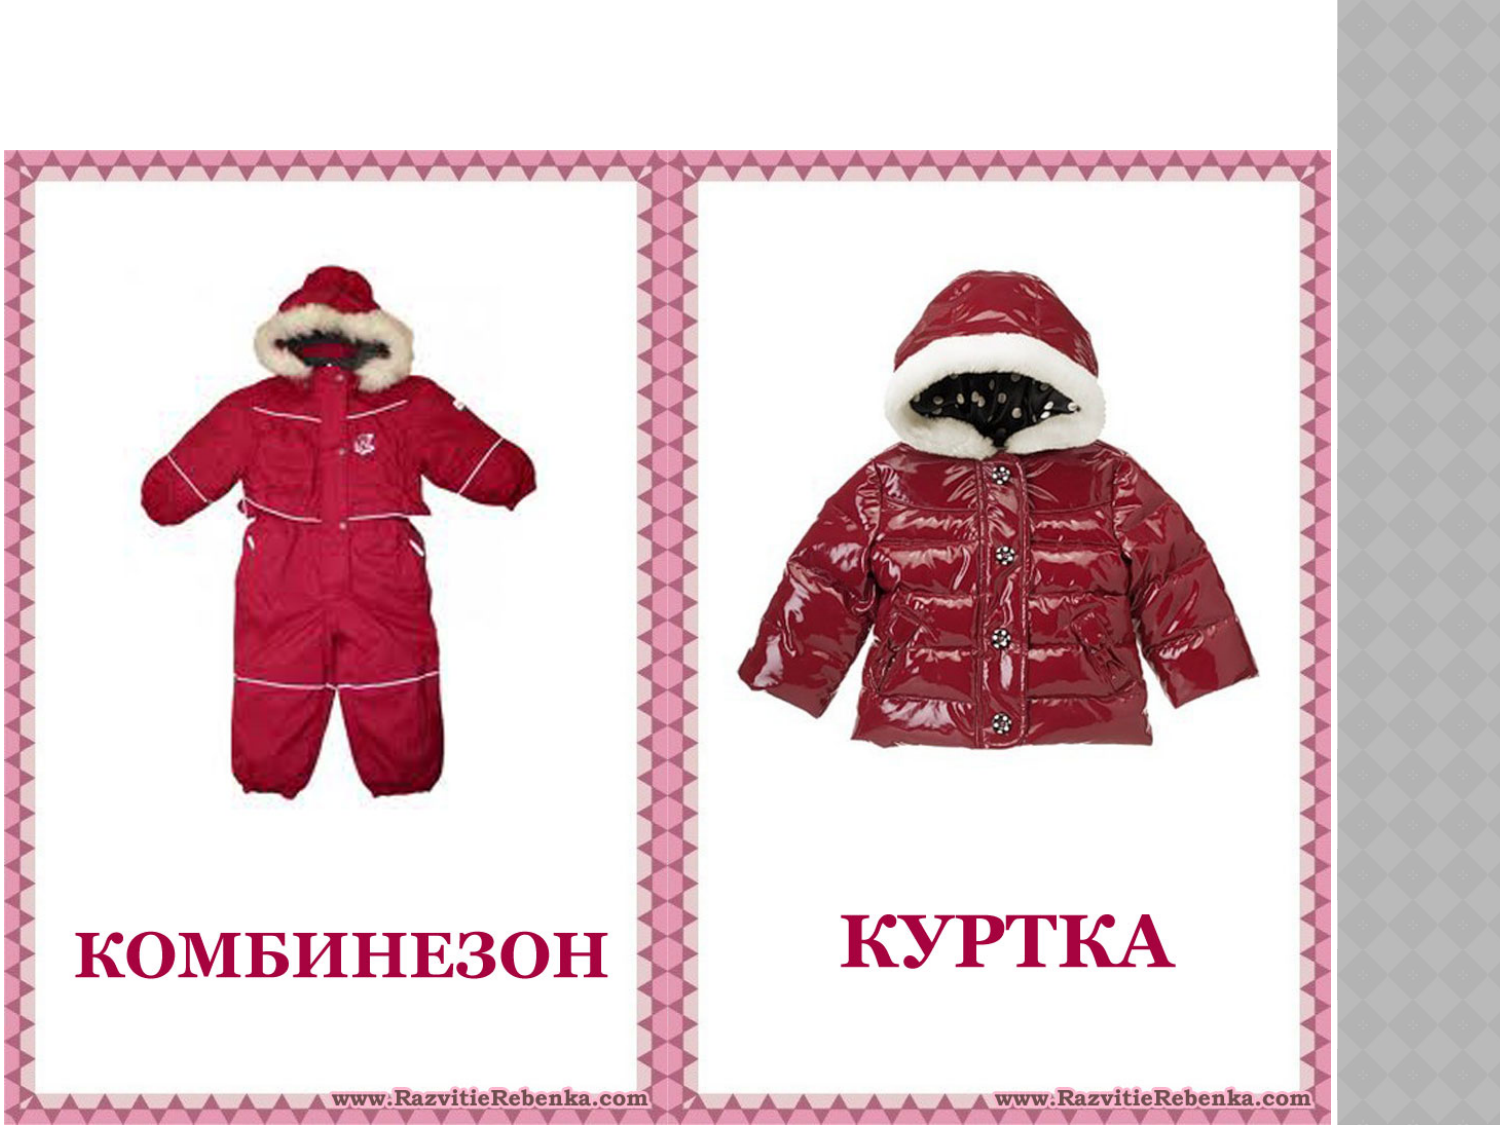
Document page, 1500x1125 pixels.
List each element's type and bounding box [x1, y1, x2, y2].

picture [3, 150, 1331, 1125]
